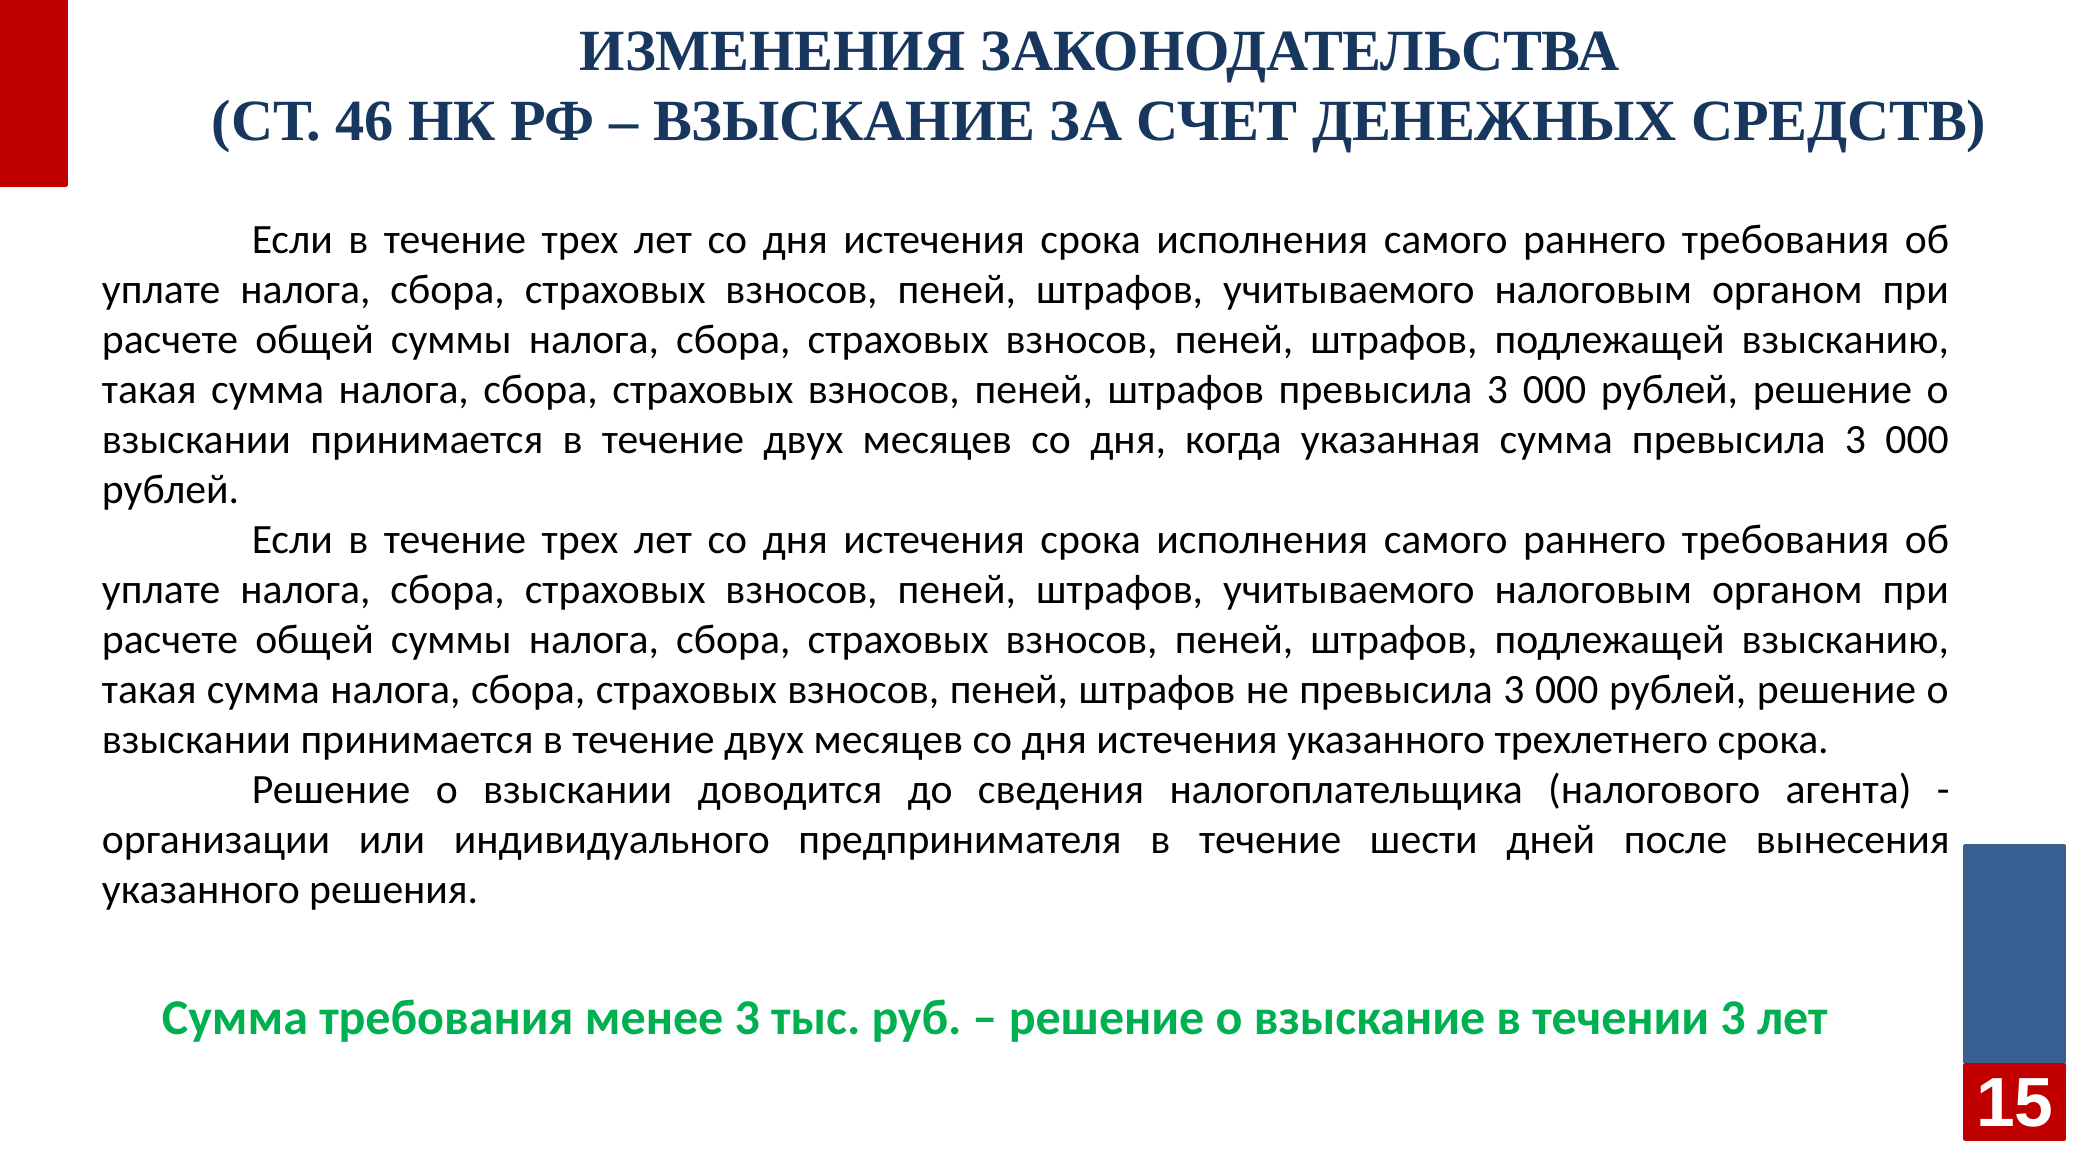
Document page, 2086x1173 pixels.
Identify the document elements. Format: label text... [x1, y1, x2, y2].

title Изменения законодательства (ст. 46 Нк рф – взыскание за счет денежных средств) [113, 32, 2086, 132]
text_box Сумма требования менее 3 тыс. руб. – решение о взыскание в течении 3 лет [87, 938, 1904, 1090]
text_box Если в течение трех лет со дня истечения срока исполнения самого раннего требования об уплате налога, сбора, страховых взносов, пеней, штрафов, учитываемого налоговым органом при расчете общей суммы налога, сбора, страховых взносов, пеней, штрафов, подлежащей взысканию, такая сумма налога, сбора, страховых взносов, пеней, штрафов превысила 3 000 рублей, решение о взыскании принимается в течение двух месяцев со дня, когда указанная сумма превысила 3 000 рублей. Если в течение трех лет со дня истечения срока исполнения самого раннего требования об уплате налога, сбора, страховых взносов, пеней, штрафов, учитываемого налоговым органом при расчете общей суммы налога, сбора, страховых взносов, пеней, штрафов, подлежащей взысканию, такая сумма налога, сбора, страховых взносов, пеней, штрафов не превысила 3 000 рублей, решение о взыскании принимается в течение двух месяцев со дня истечения указанного трехлетнего срока. Решение о взыскании доводится до сведения налогоплательщика (налогового агента) - организации или индивидуального предпринимателя в течение шести дней после вынесения указанного решения. [87, 204, 1965, 920]
slide_number 15 [1961, 1067, 2070, 1130]
